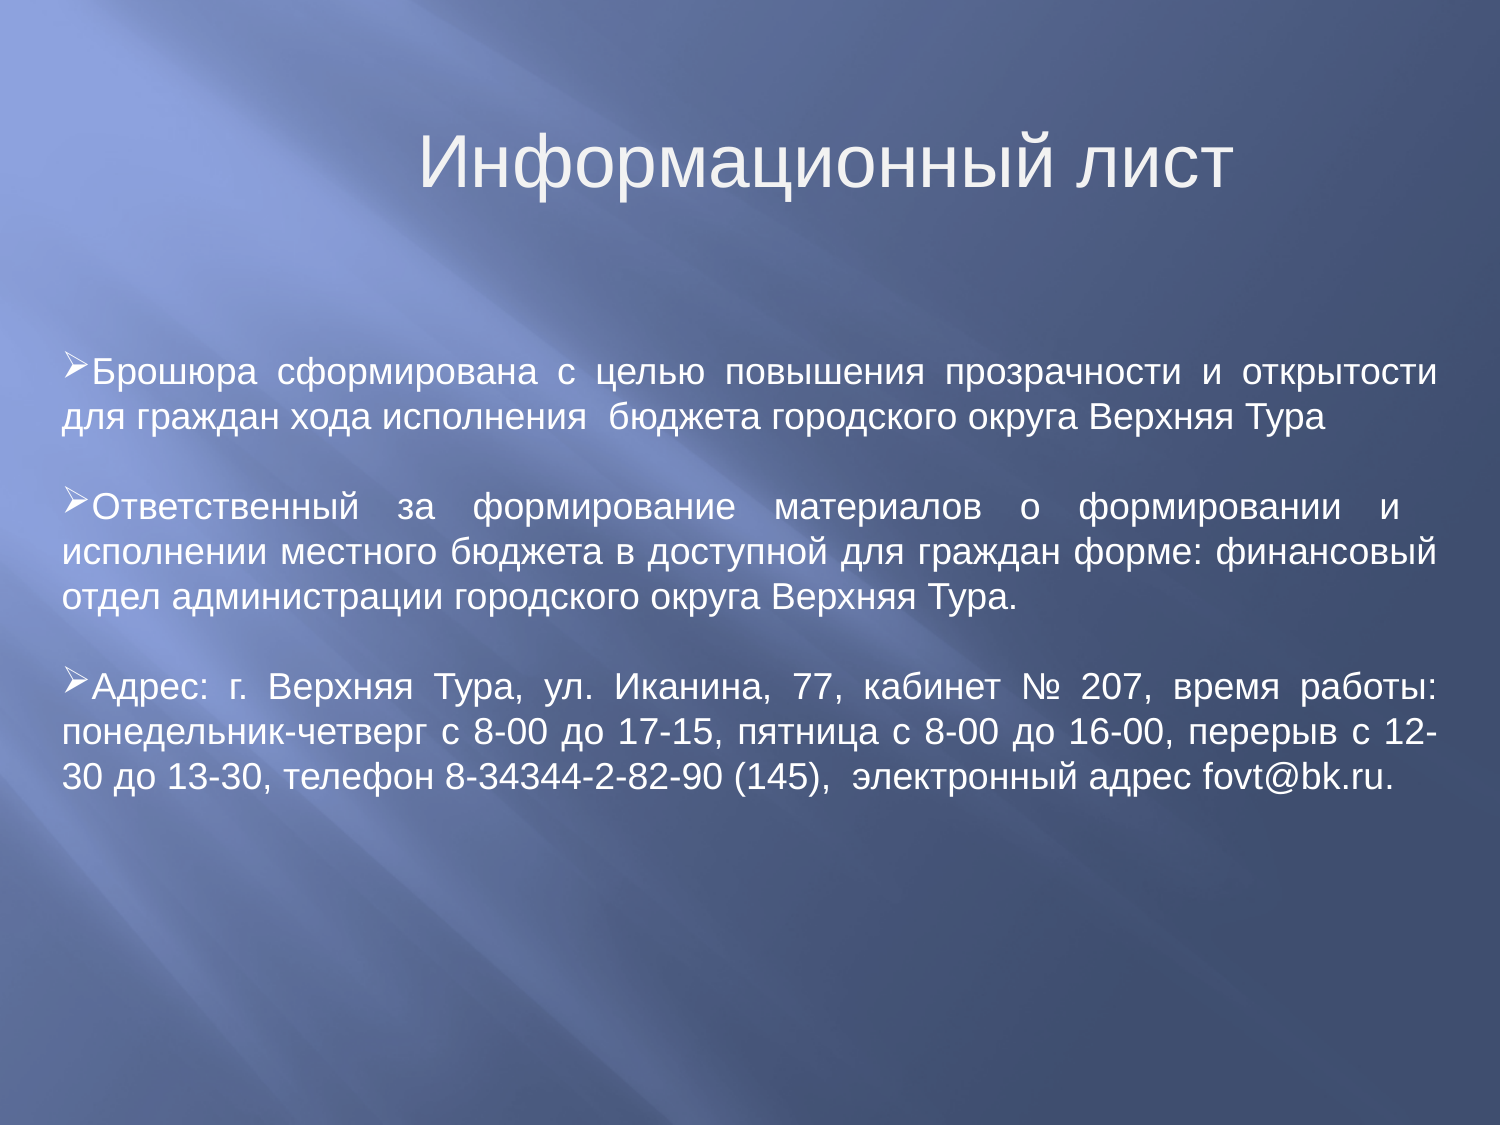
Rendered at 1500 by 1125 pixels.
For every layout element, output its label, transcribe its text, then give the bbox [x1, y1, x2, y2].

text_box Брошюра сформирована с целью повышения прозрачности и открытости для граждан хода исполнения бюджета городского округа Верхняя Тура Ответственный за формирование материалов о формировании и исполнении местного бюджета в доступной для граждан форме: финансовый отдел администрации городского округа Верхняя Тура. Адрес: г. Верхняя Тура, ул. Иканина, 77, кабинет № 207, время работы: понедельник-четверг с 8-00 до 17-15, пятница с 8-00 до 16-00, перерыв с 12-30 до 13-30, телефон 8-34344-2-82-90 (145), электронный адрес fovt@bk.ru. [46, 339, 1454, 805]
text_box Информационный лист [402, 105, 1250, 211]
